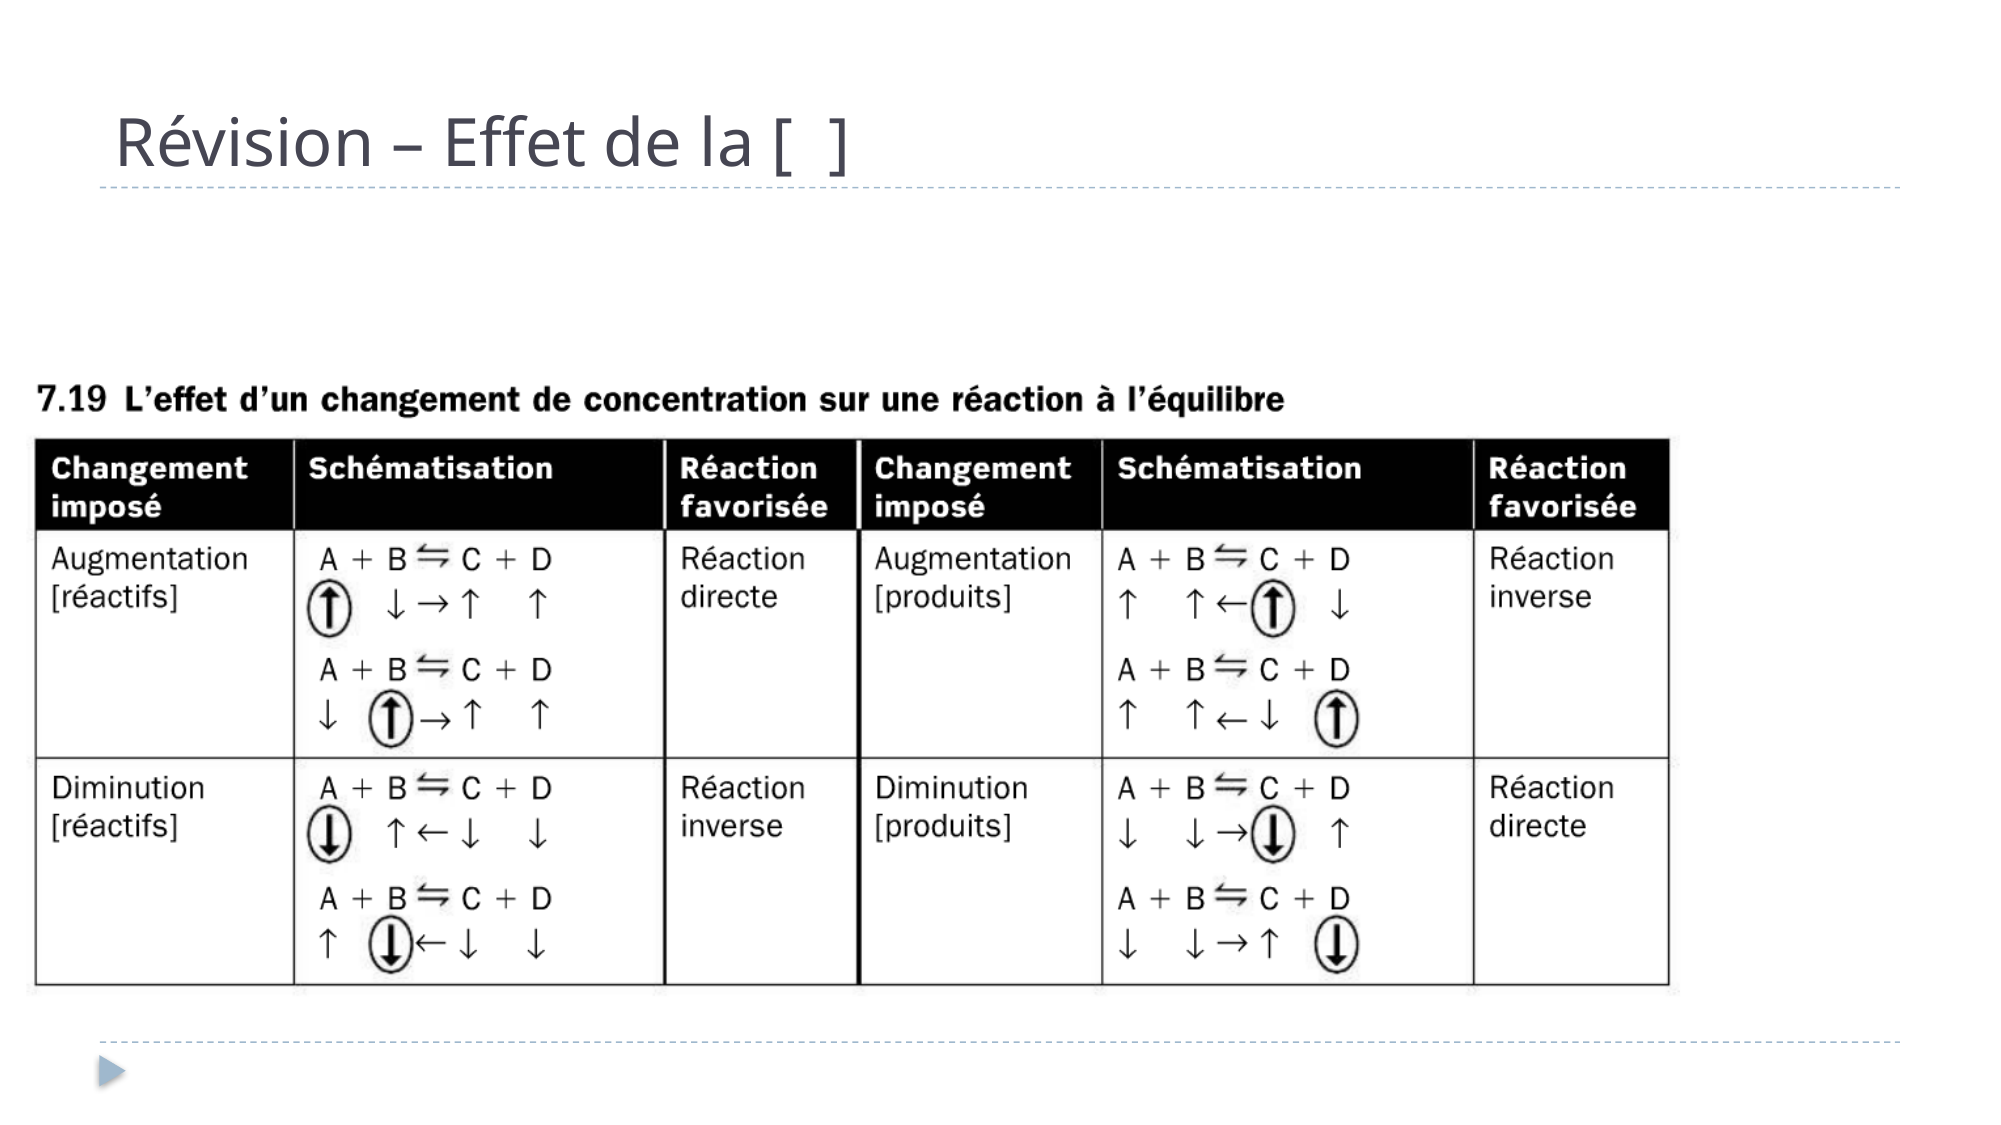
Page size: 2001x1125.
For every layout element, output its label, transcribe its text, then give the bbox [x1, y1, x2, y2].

title Révision – Effet de la [ ] [99, 24, 1900, 188]
picture [24, 366, 1718, 1017]
